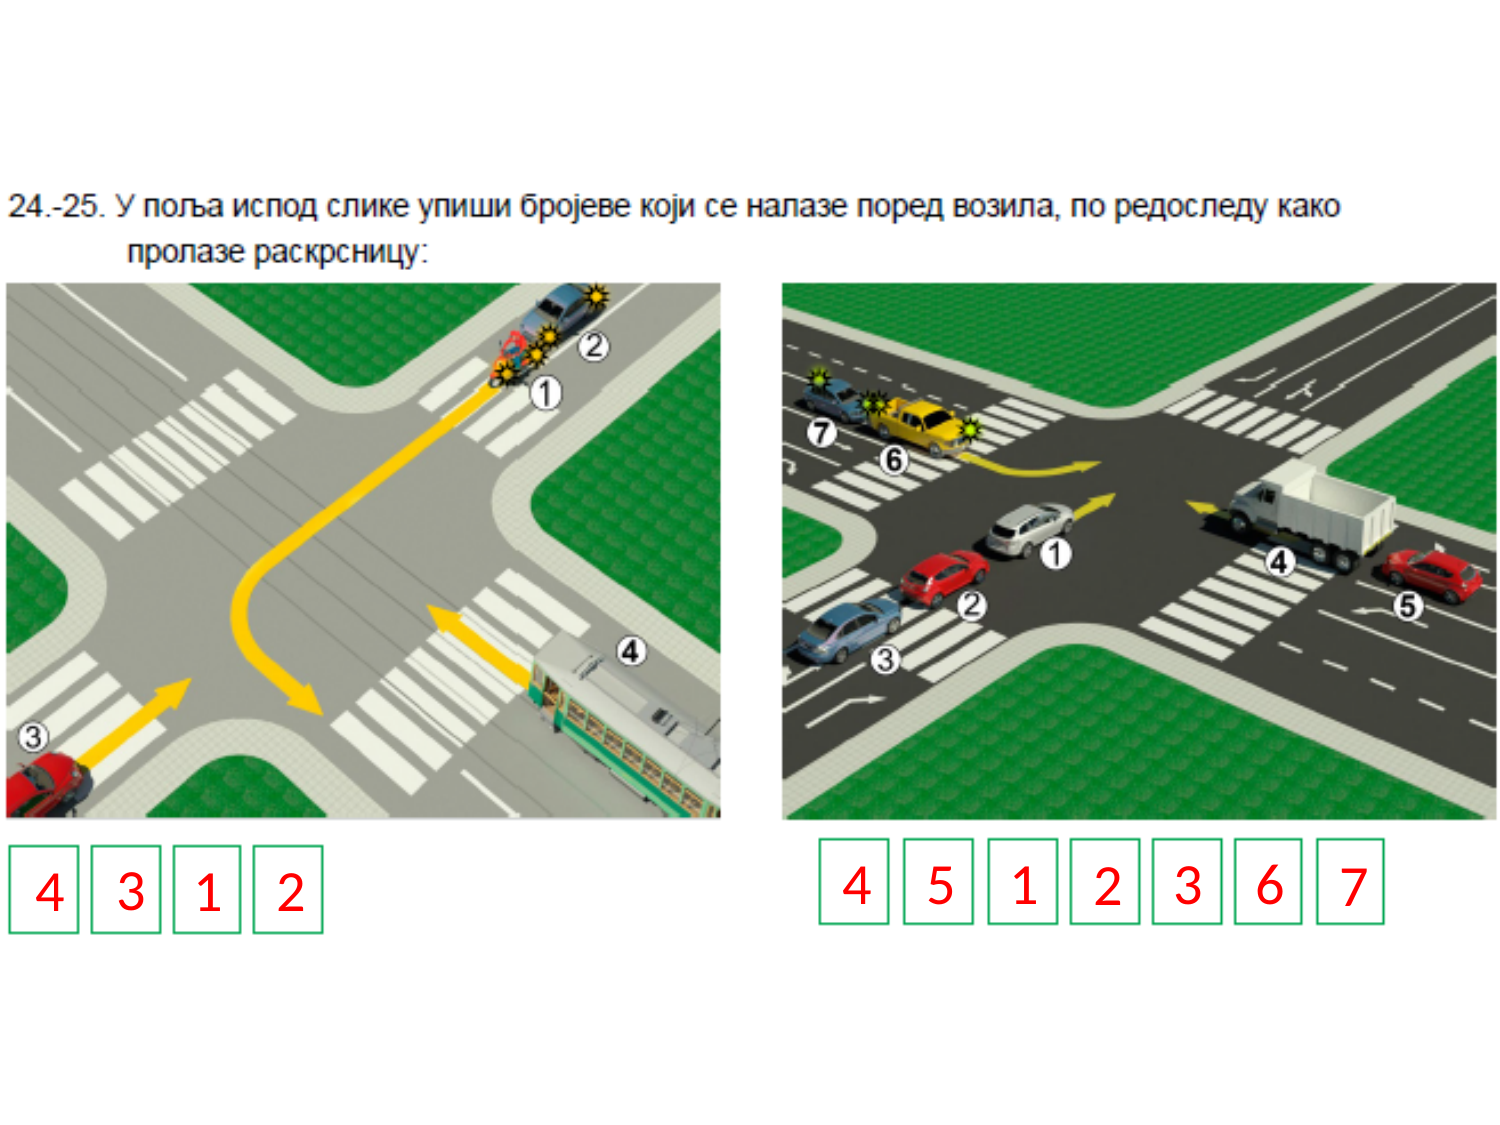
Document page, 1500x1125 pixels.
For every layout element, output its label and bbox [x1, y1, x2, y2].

picture [0, 174, 1500, 953]
